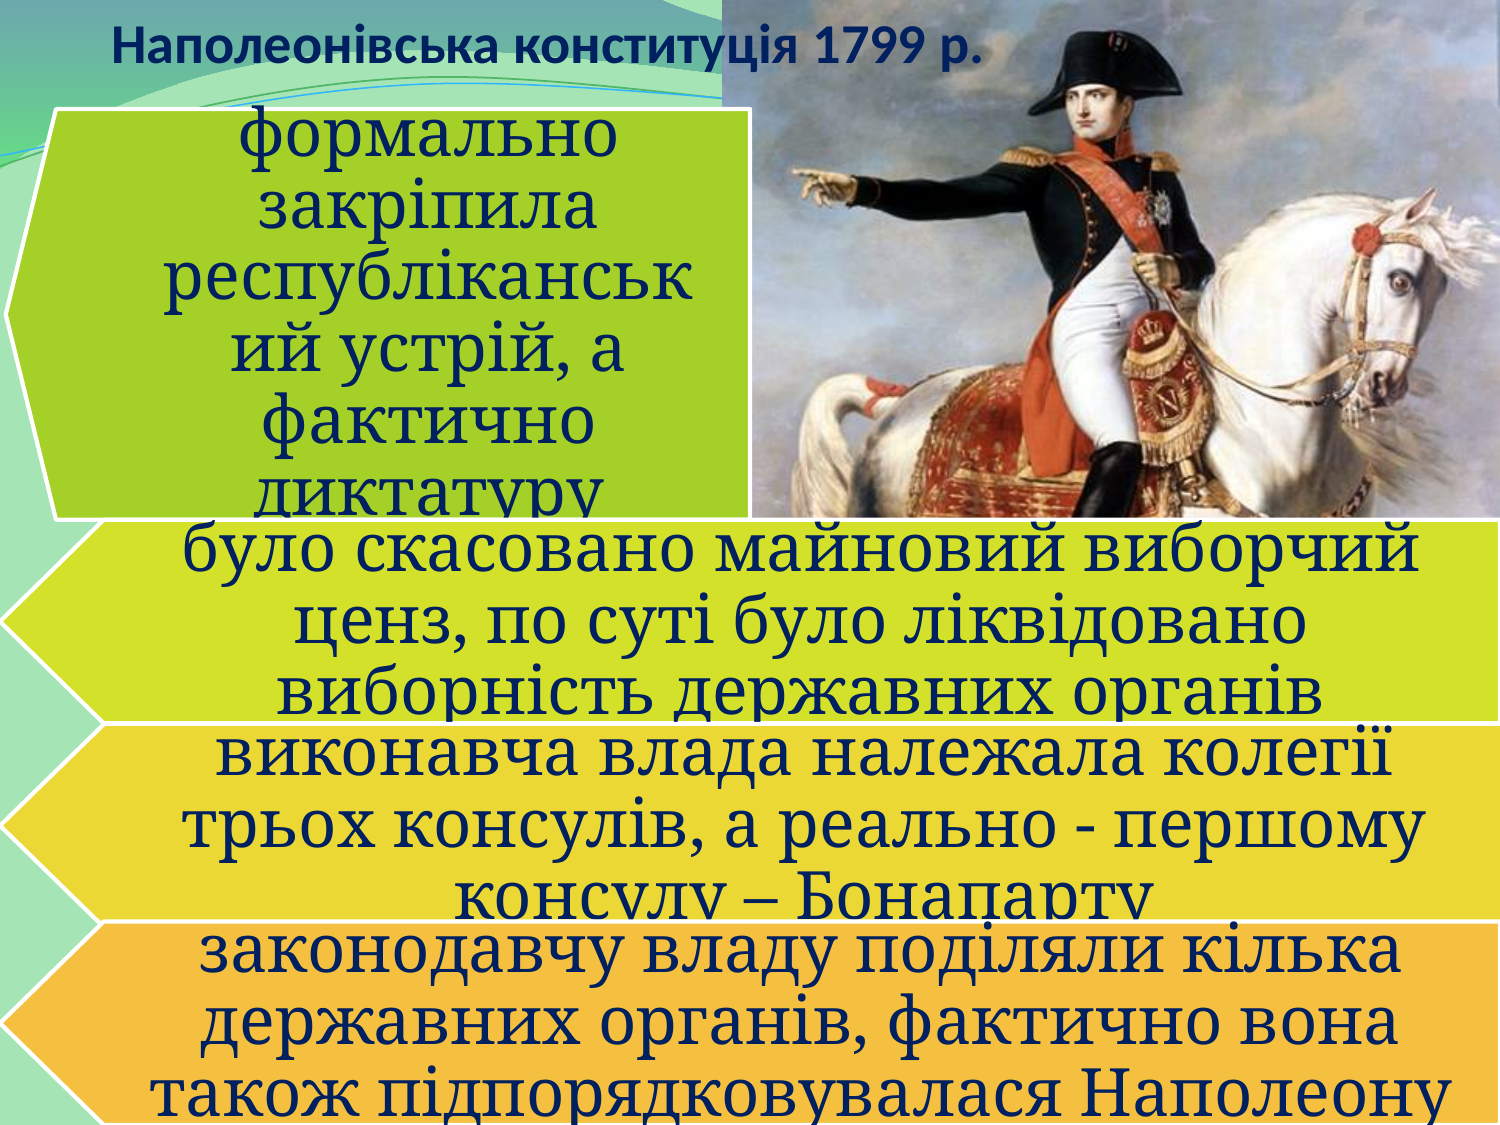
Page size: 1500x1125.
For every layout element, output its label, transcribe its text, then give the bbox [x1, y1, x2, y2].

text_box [0, 108, 1500, 1125]
list Наполеонівська конституція 1799 р. [0, 0, 719, 108]
picture [721, 0, 1500, 108]
